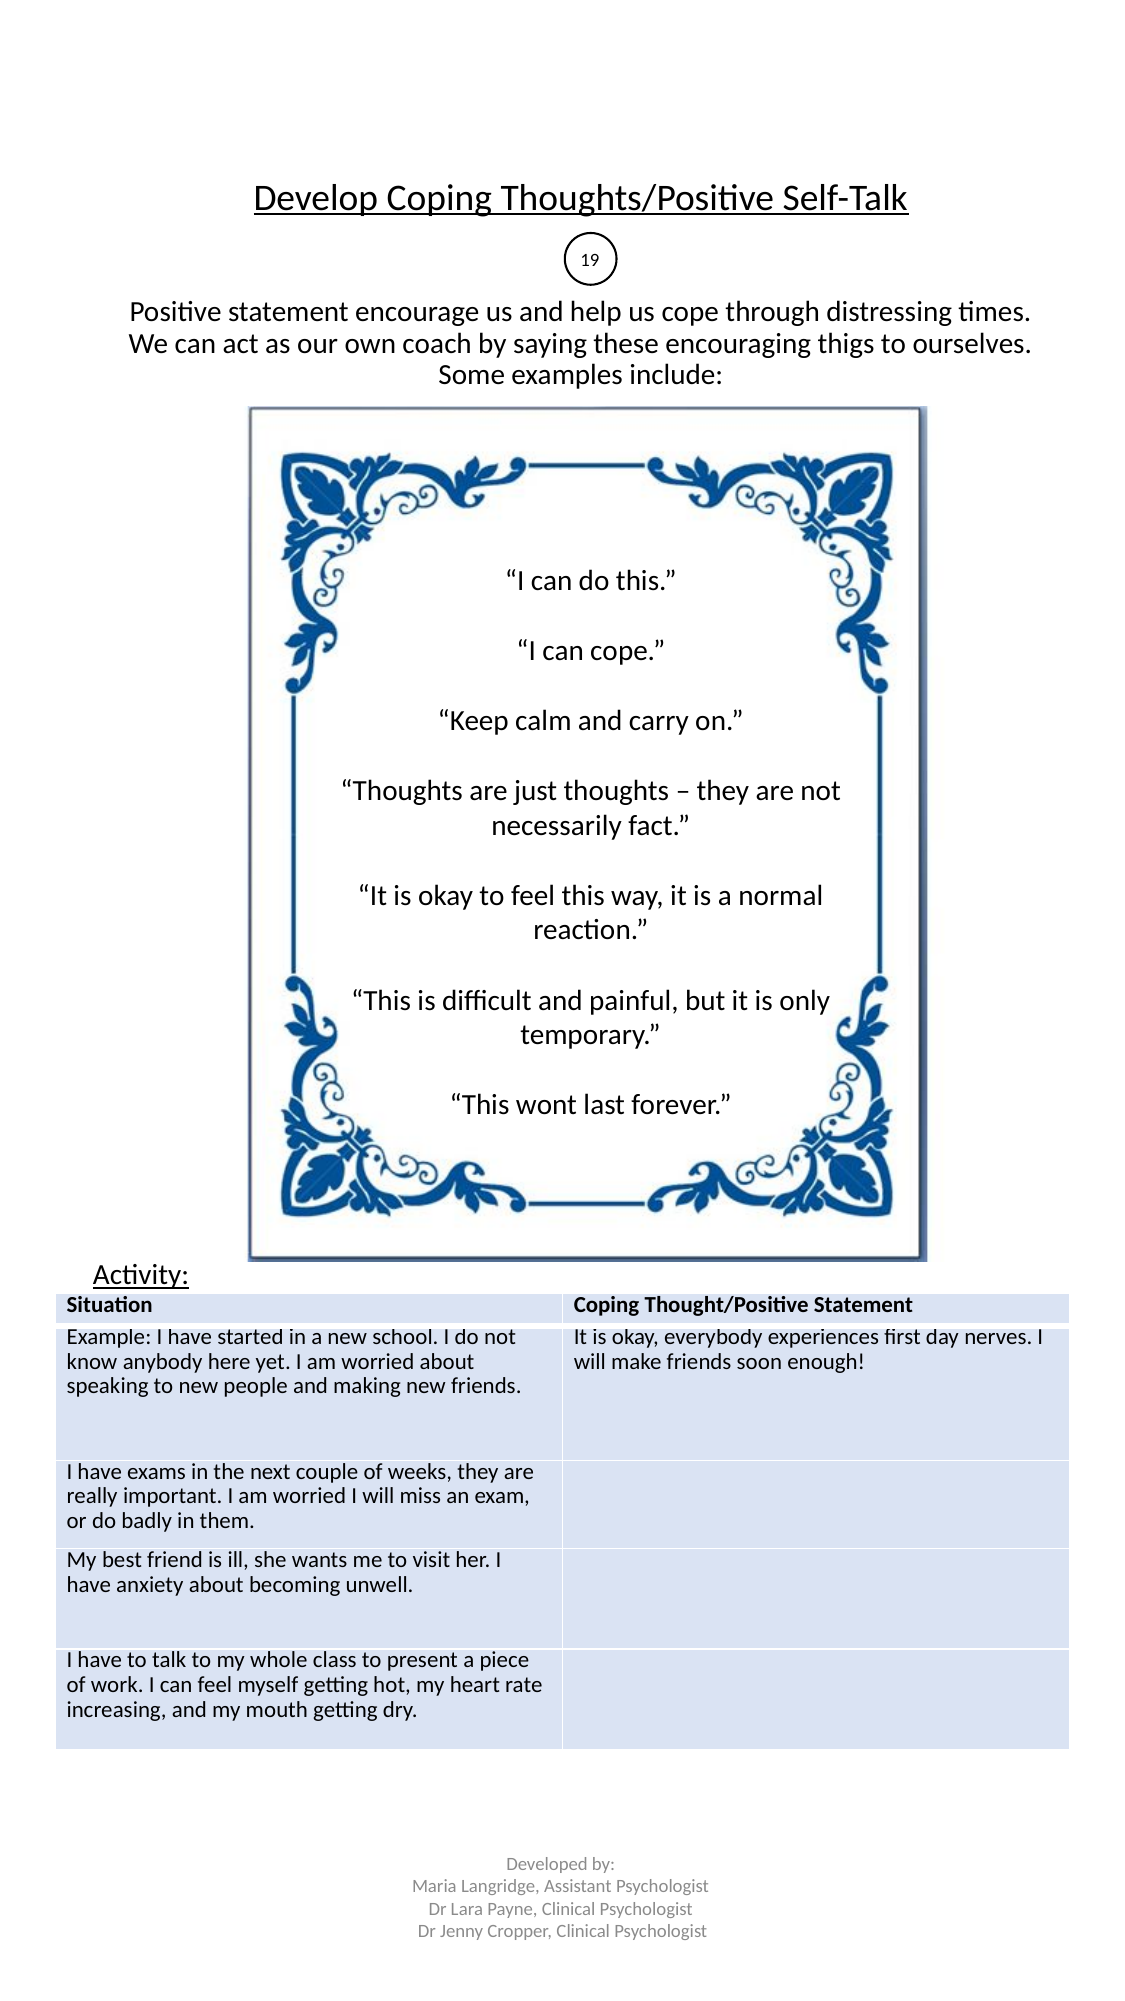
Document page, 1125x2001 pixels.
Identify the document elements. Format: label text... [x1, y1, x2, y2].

list Develop Coping Thoughts/Positive Self-Talk Positive statement encourage us and help us cope through distressing times. We can act as our own coach by saying these encouraging thigs to ourselves. Some examples include: [103, 170, 1059, 443]
table_header Coping Thought/Positive Statement [563, 1294, 1069, 1323]
table_cell [563, 1461, 1069, 1548]
text_box Activity: [78, 1248, 292, 1293]
table_cell Example: I have started in a new school. I do not know anybody here yet. I am worried about speaking to new people and making new friends. [56, 1329, 562, 1460]
table_cell I have exams in the next couple of weeks, they are really important. I am worried I will miss an exam, or do badly in them. [56, 1461, 562, 1548]
text_box [563, 231, 618, 286]
table_cell I have to talk to my whole class to present a piece of work. I can feel myself getting hot, my heart rate increasing, and my mouth getting dry. [56, 1650, 562, 1749]
table_header Situation [56, 1294, 562, 1323]
table_cell [563, 1650, 1069, 1749]
slide_number 19 [562, 227, 615, 290]
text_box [152, 406, 1025, 1262]
table_cell My best friend is ill, she wants me to visit her. I have anxiety about becoming unwell. [56, 1549, 562, 1648]
table_cell It is okay, everybody experiences first day nerves. I will make friends soon enough! [563, 1329, 1069, 1460]
footer Developed by: Maria Langridge, Assistant Psychologist Dr Lara Payne, Clinical Psychologist Dr Jenny Cropper, Clinical Psychologist [290, 1843, 835, 1950]
table_cell [563, 1549, 1069, 1648]
